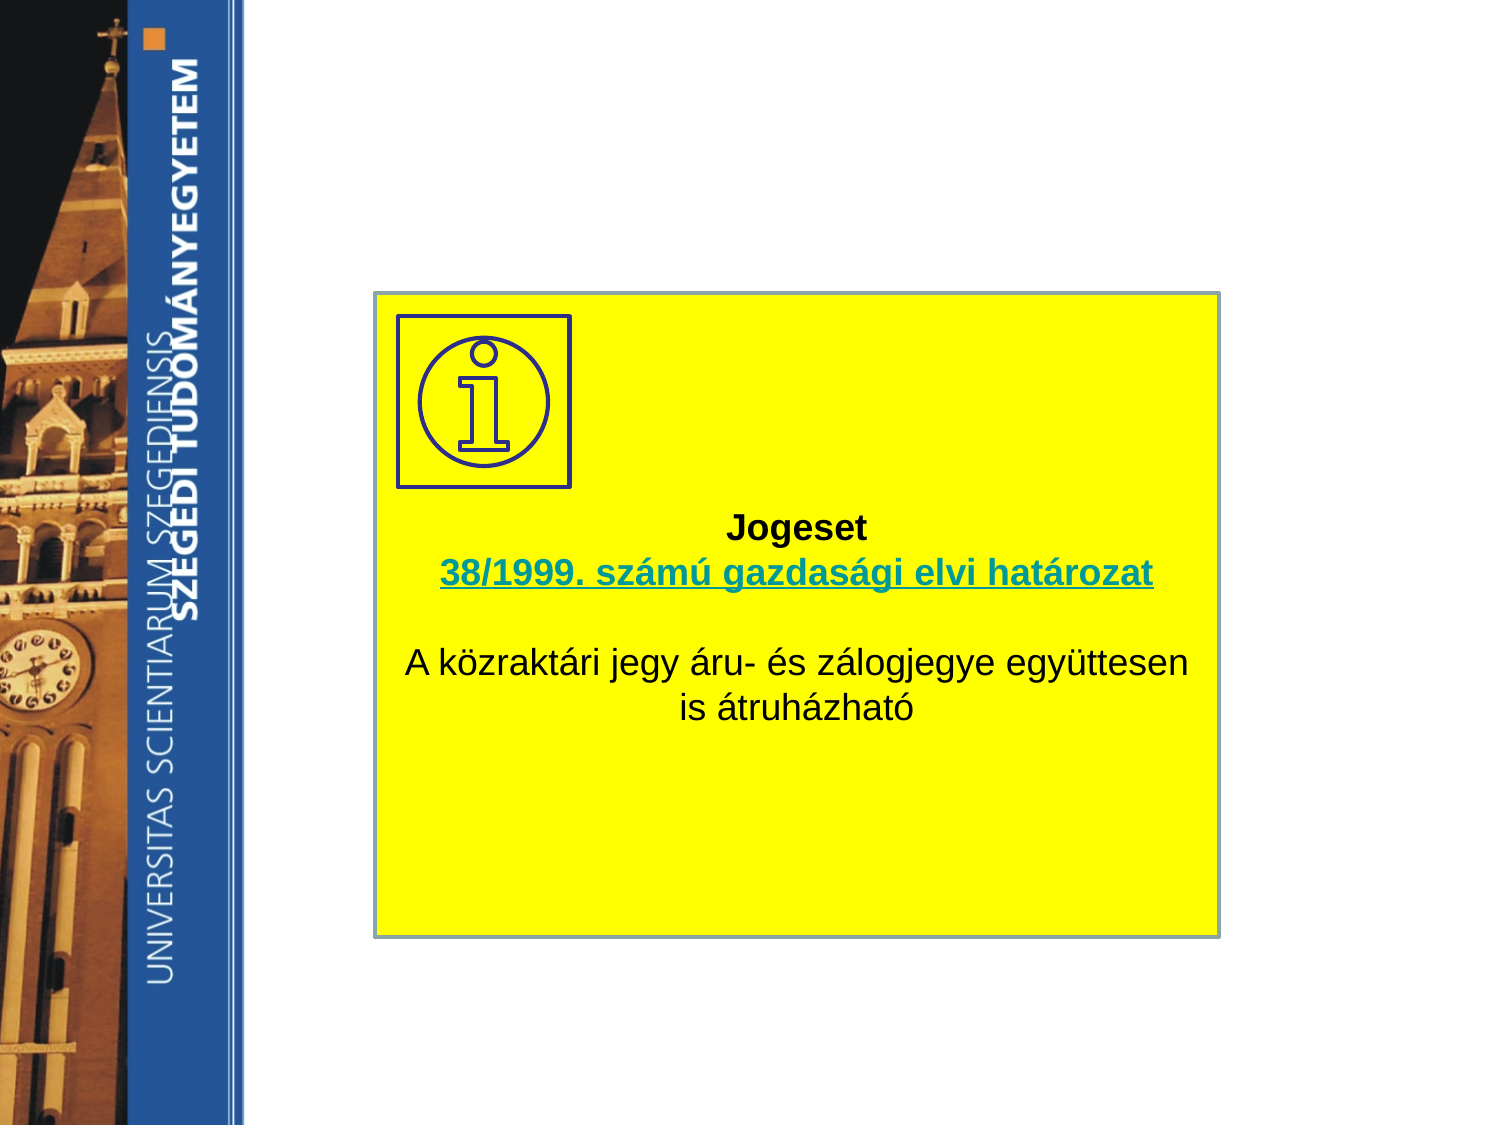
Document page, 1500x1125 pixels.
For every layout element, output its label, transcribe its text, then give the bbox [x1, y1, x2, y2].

text_box Jogeset 38/1999. számú gazdasági elvi határozat A közraktári jegy áru- és zálogjegye együttesen is átruházható [373, 291, 1221, 939]
text_box [396, 314, 572, 489]
picture [0, 0, 1500, 1125]
